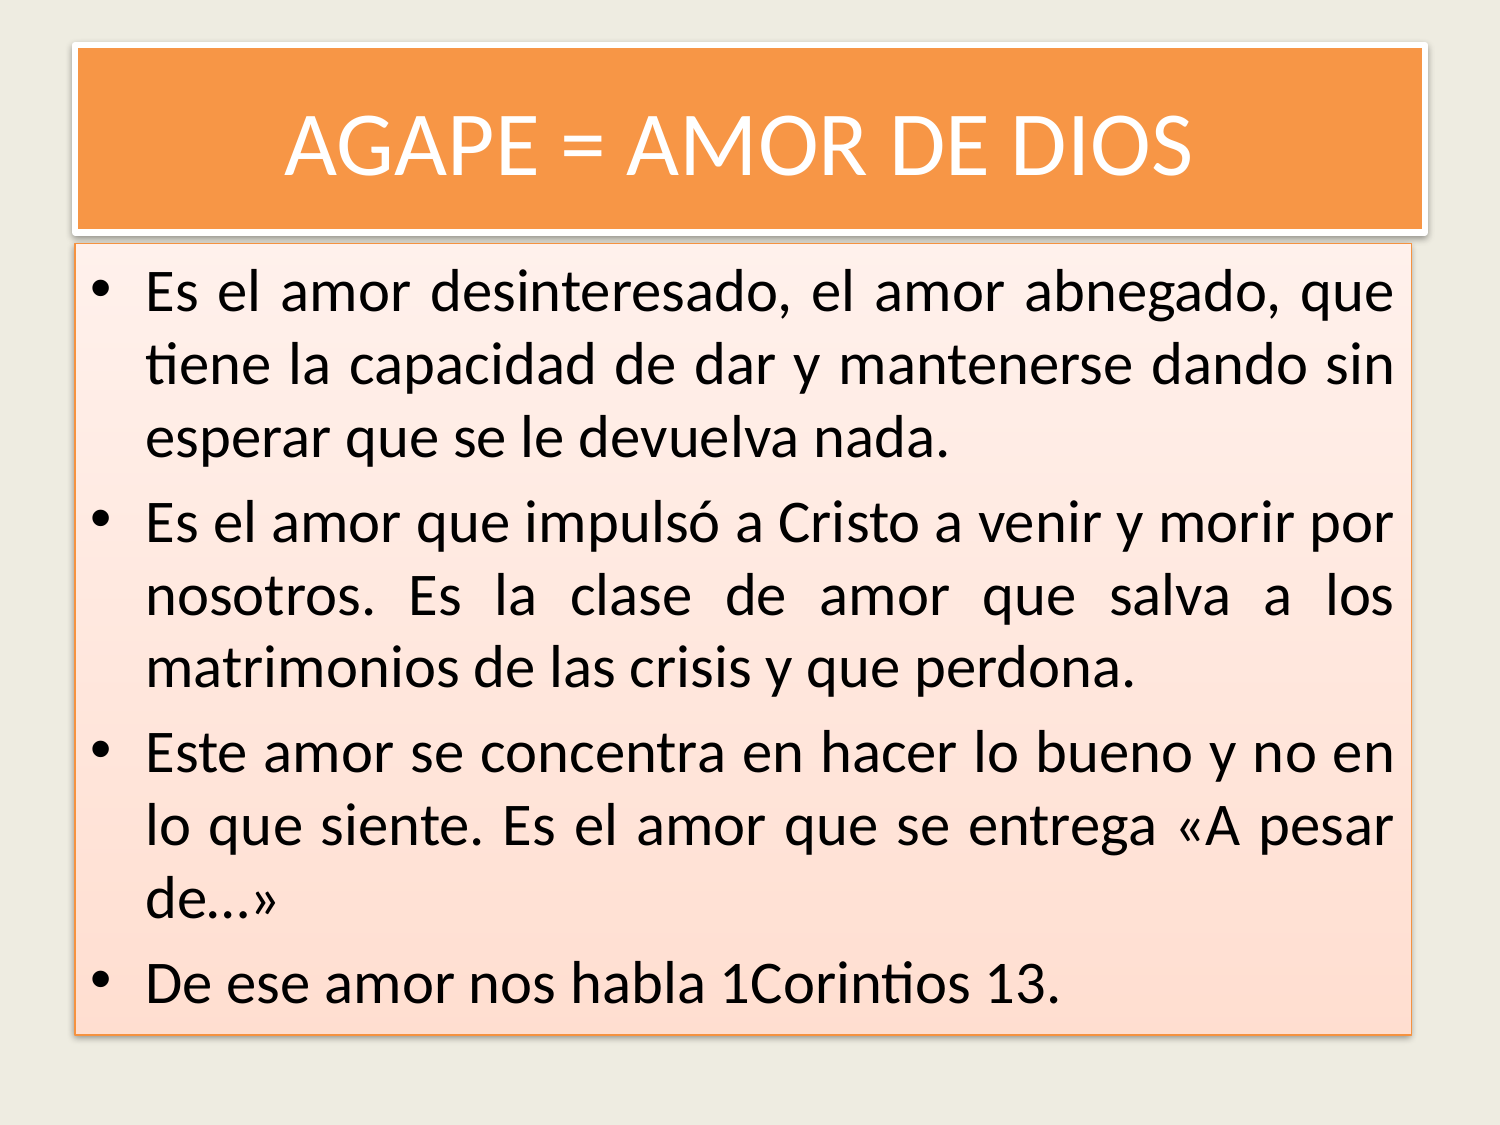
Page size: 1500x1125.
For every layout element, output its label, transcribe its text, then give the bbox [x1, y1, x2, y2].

title AGAPE = AMOR DE DIOS [72, 42, 1428, 236]
list Es el amor desinteresado, el amor abnegado, que tiene la capacidad de dar y mantenerse dando sin esperar que se le devuelva nada. Es el amor que impulsó a Cristo a venir y morir por nosotros. Es la clase de amor que salva a los matrimonios de las crisis y que perdona. Este amor se concentra en hacer lo bueno y no en lo que siente. Es el amor que se entrega «A pesar de…» De ese amor nos habla 1Corintios 13. [74, 243, 1412, 1036]
